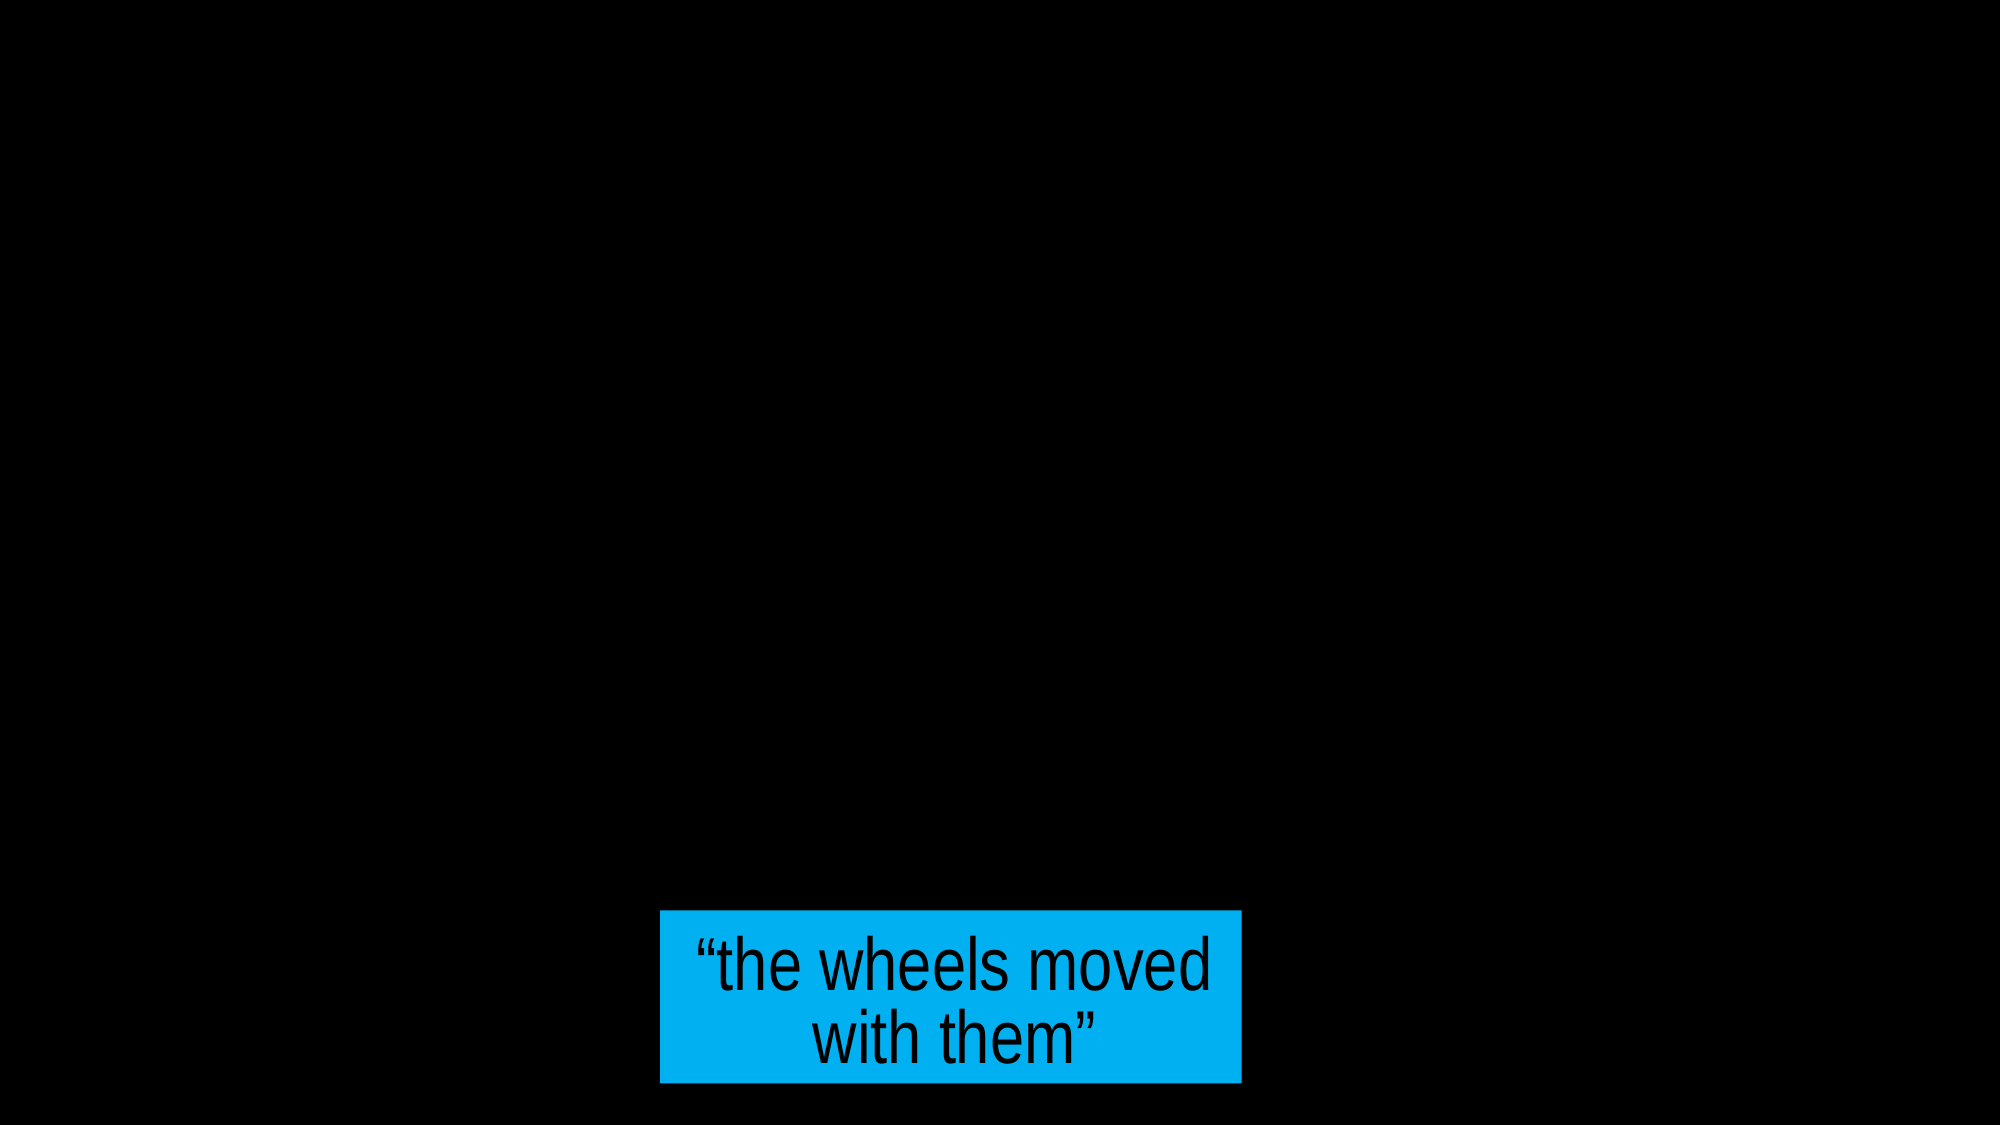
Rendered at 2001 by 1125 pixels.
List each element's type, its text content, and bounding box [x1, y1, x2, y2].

text_box “the wheels moved with them” [659, 909, 1243, 1085]
